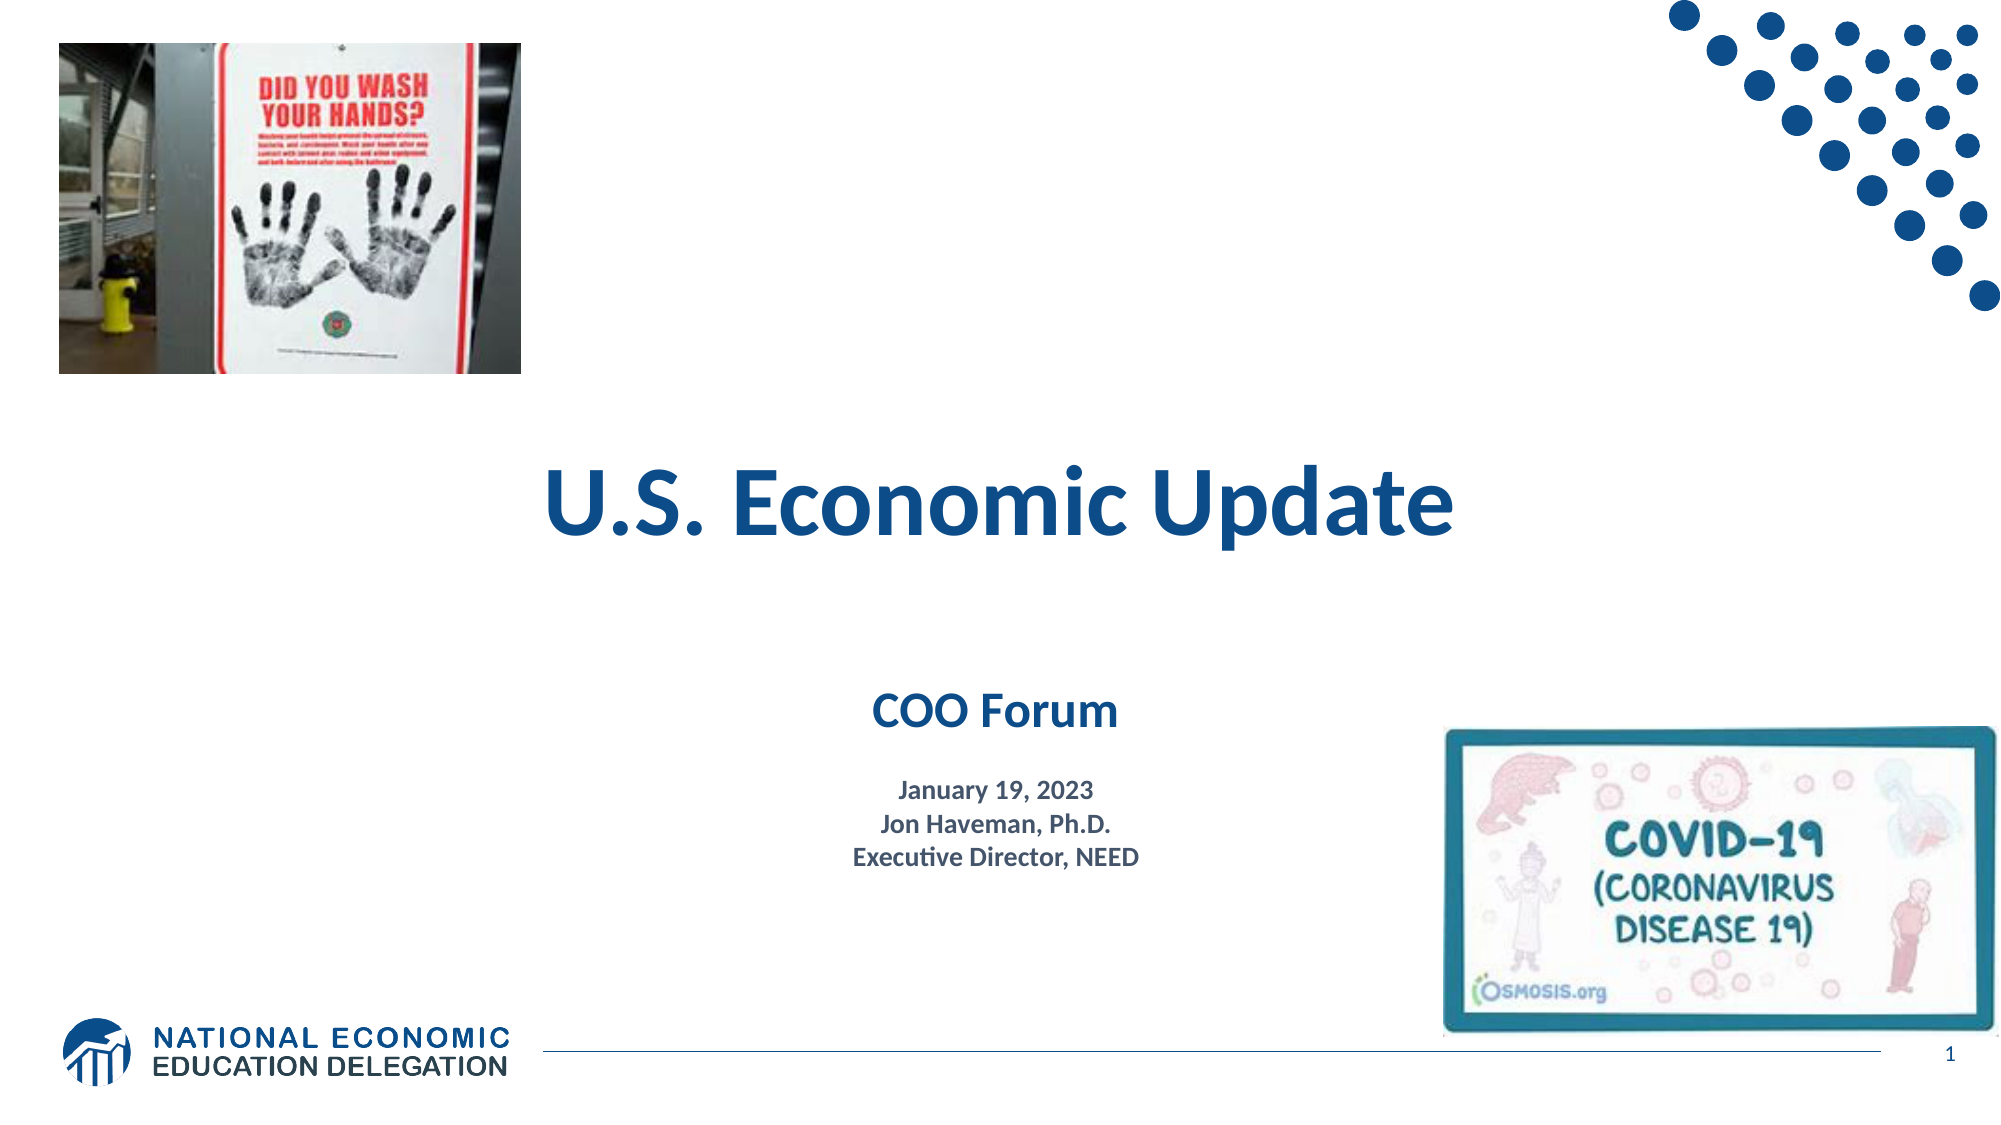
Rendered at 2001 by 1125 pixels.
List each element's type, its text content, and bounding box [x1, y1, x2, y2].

picture [59, 43, 521, 374]
text_box COO Forum January 19, 2023 Jon Haveman, Ph.D. Executive Director, NEED [246, 669, 1747, 884]
picture [55, 1013, 520, 1091]
picture [1443, 726, 1999, 1037]
slide_number 1 [1521, 1037, 1972, 1082]
subtitle U.S. Economic Update [161, 423, 1839, 568]
